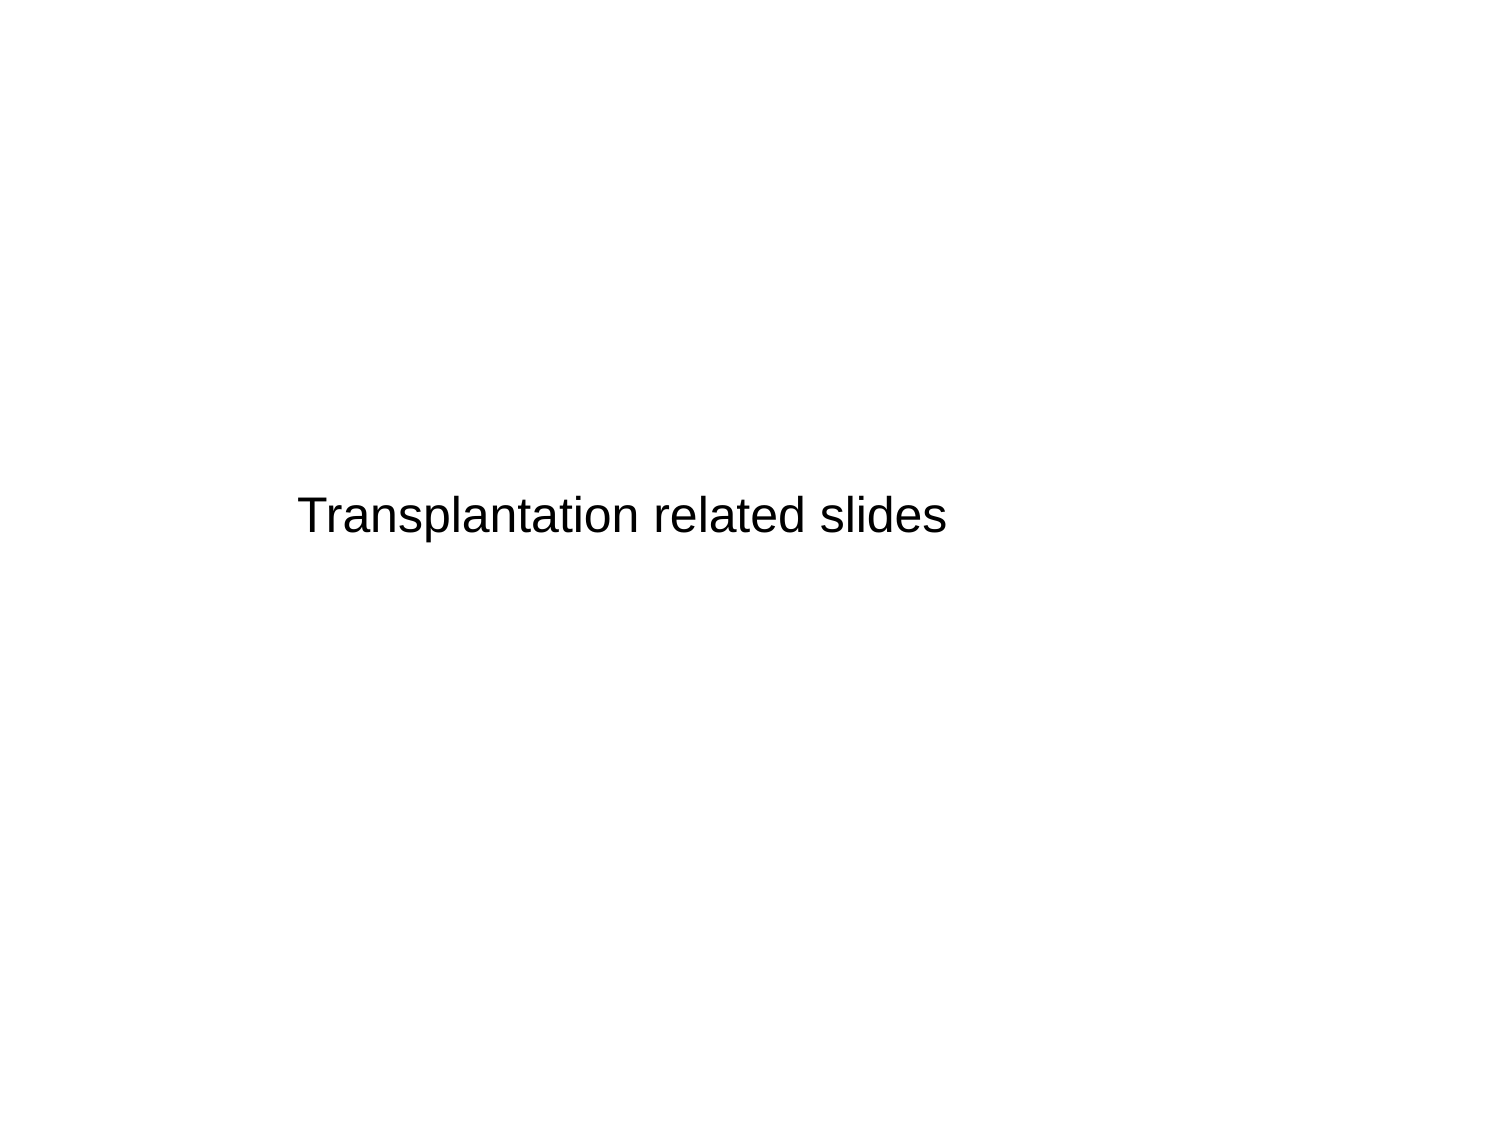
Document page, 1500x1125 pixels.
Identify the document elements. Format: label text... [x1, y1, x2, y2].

text_box Transplantation related slides [282, 475, 963, 551]
